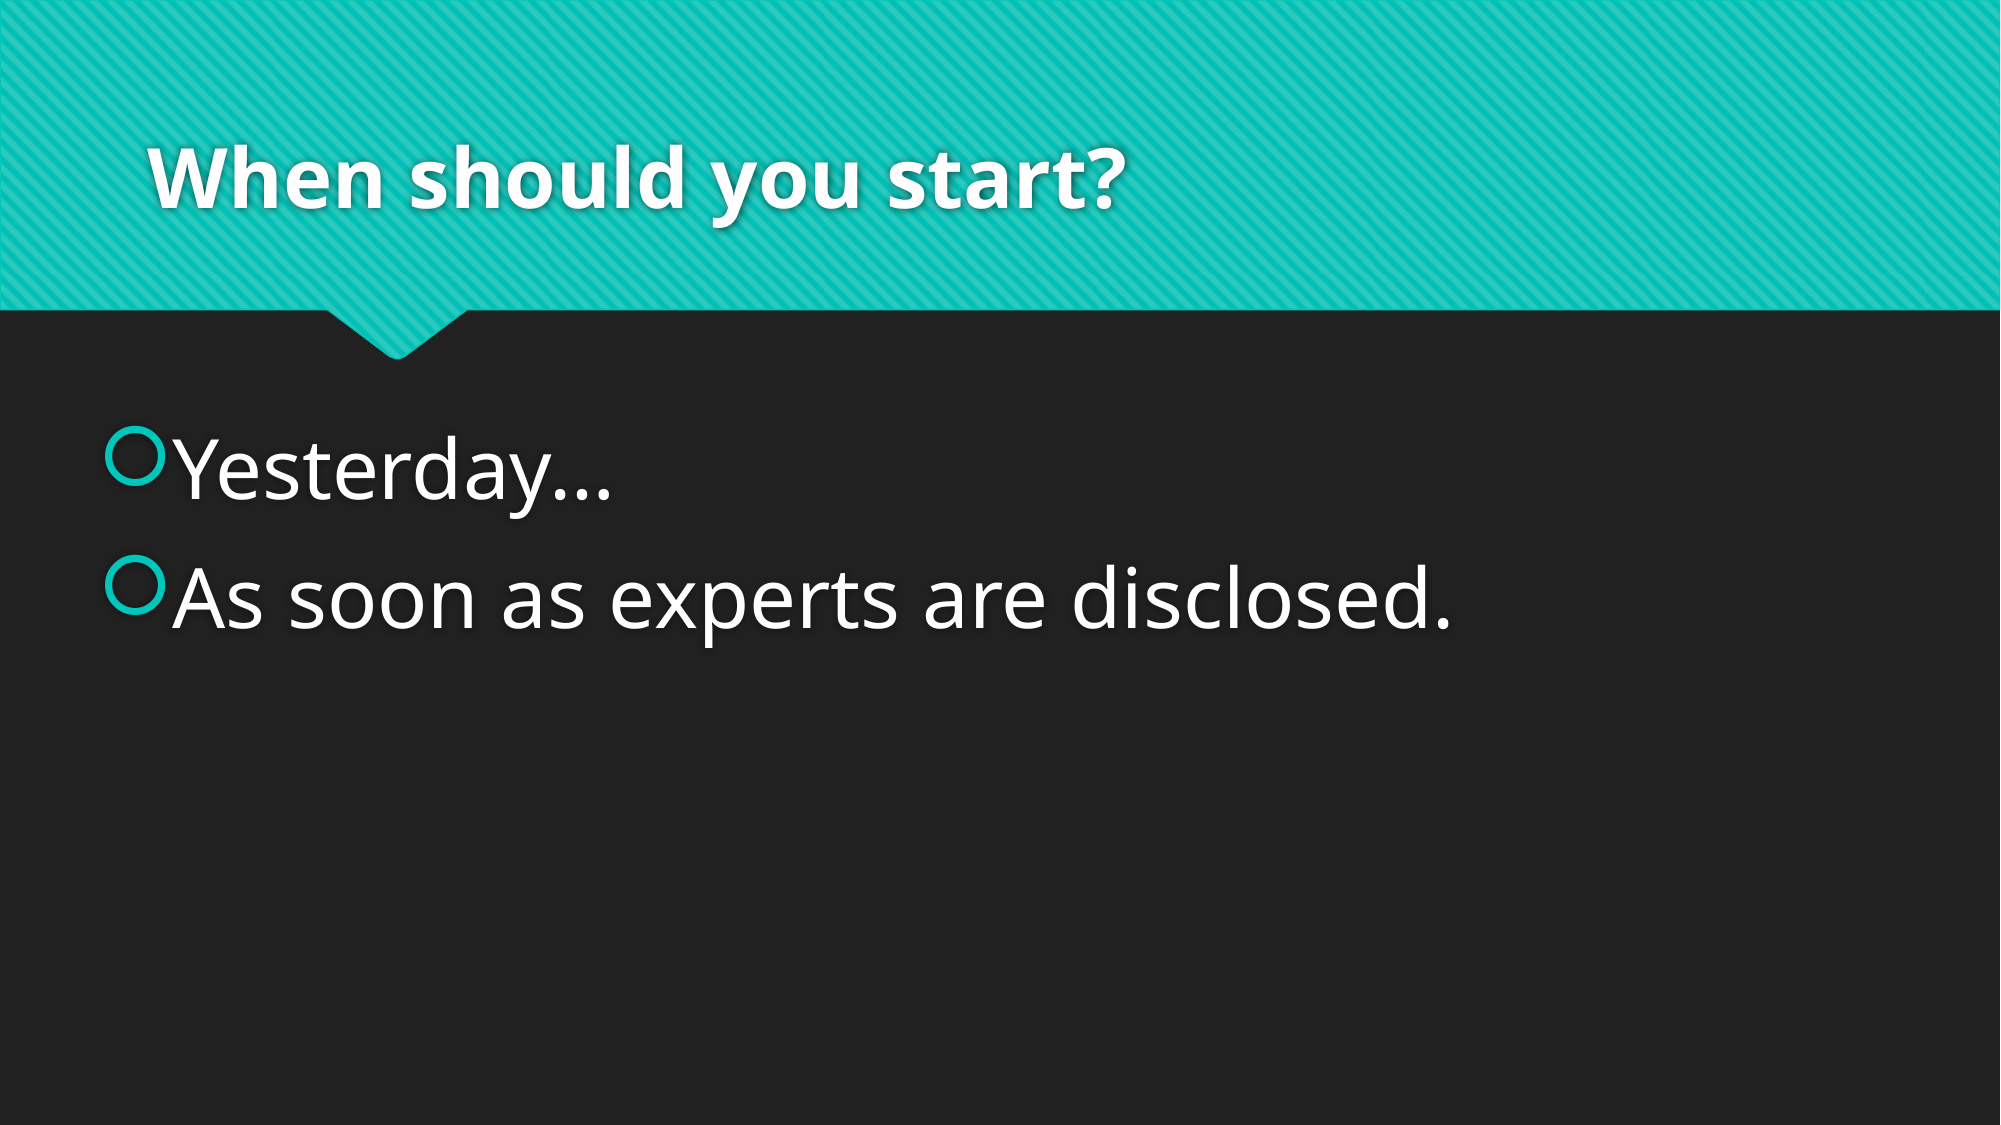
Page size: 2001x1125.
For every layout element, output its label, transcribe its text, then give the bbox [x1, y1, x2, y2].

title When should you start? [132, 73, 1868, 233]
list Yesterday… As soon as experts are disclosed. [83, 232, 1815, 830]
